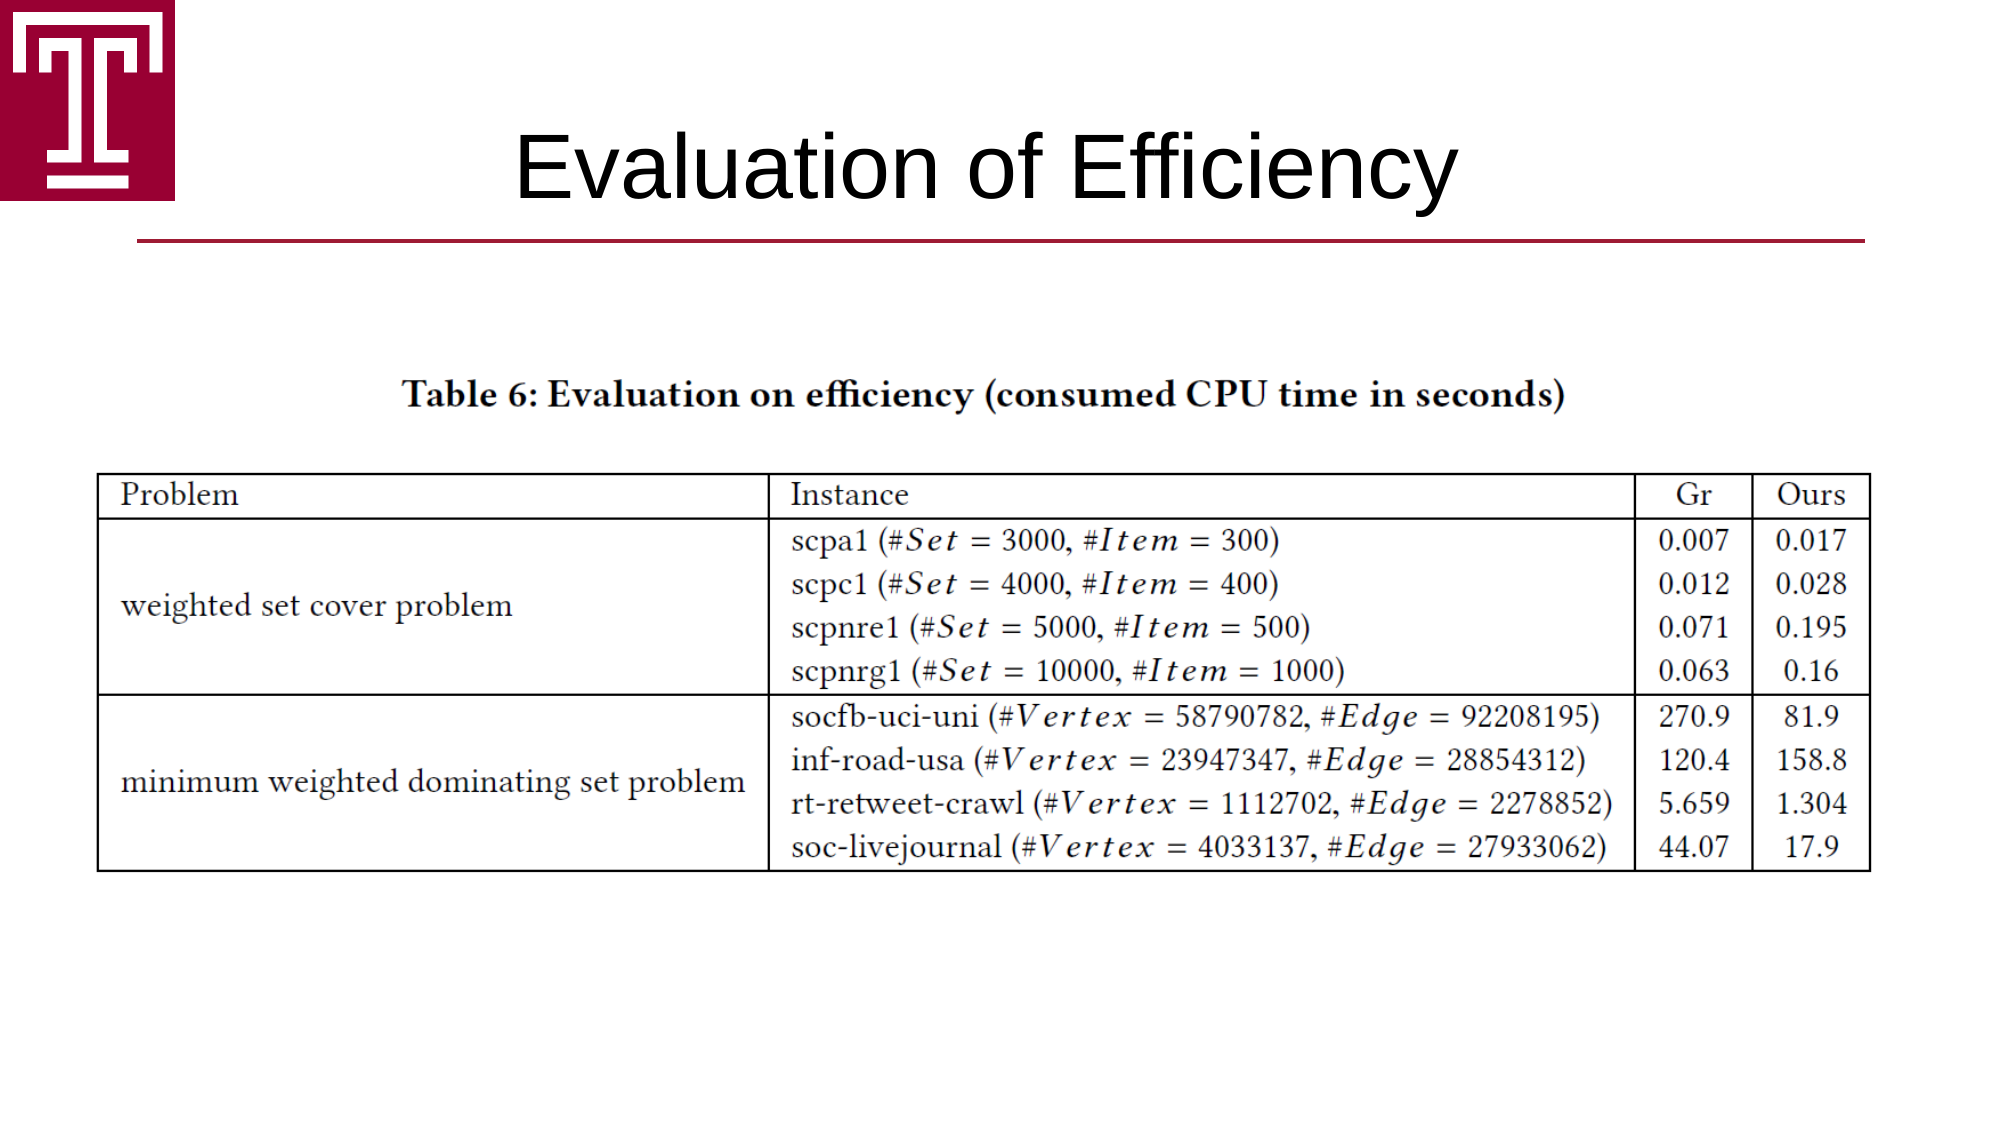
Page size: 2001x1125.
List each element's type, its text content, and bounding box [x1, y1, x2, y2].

picture [0, 0, 175, 201]
picture [42, 346, 1918, 911]
title Evaluation of Efficiency [137, 59, 1863, 278]
